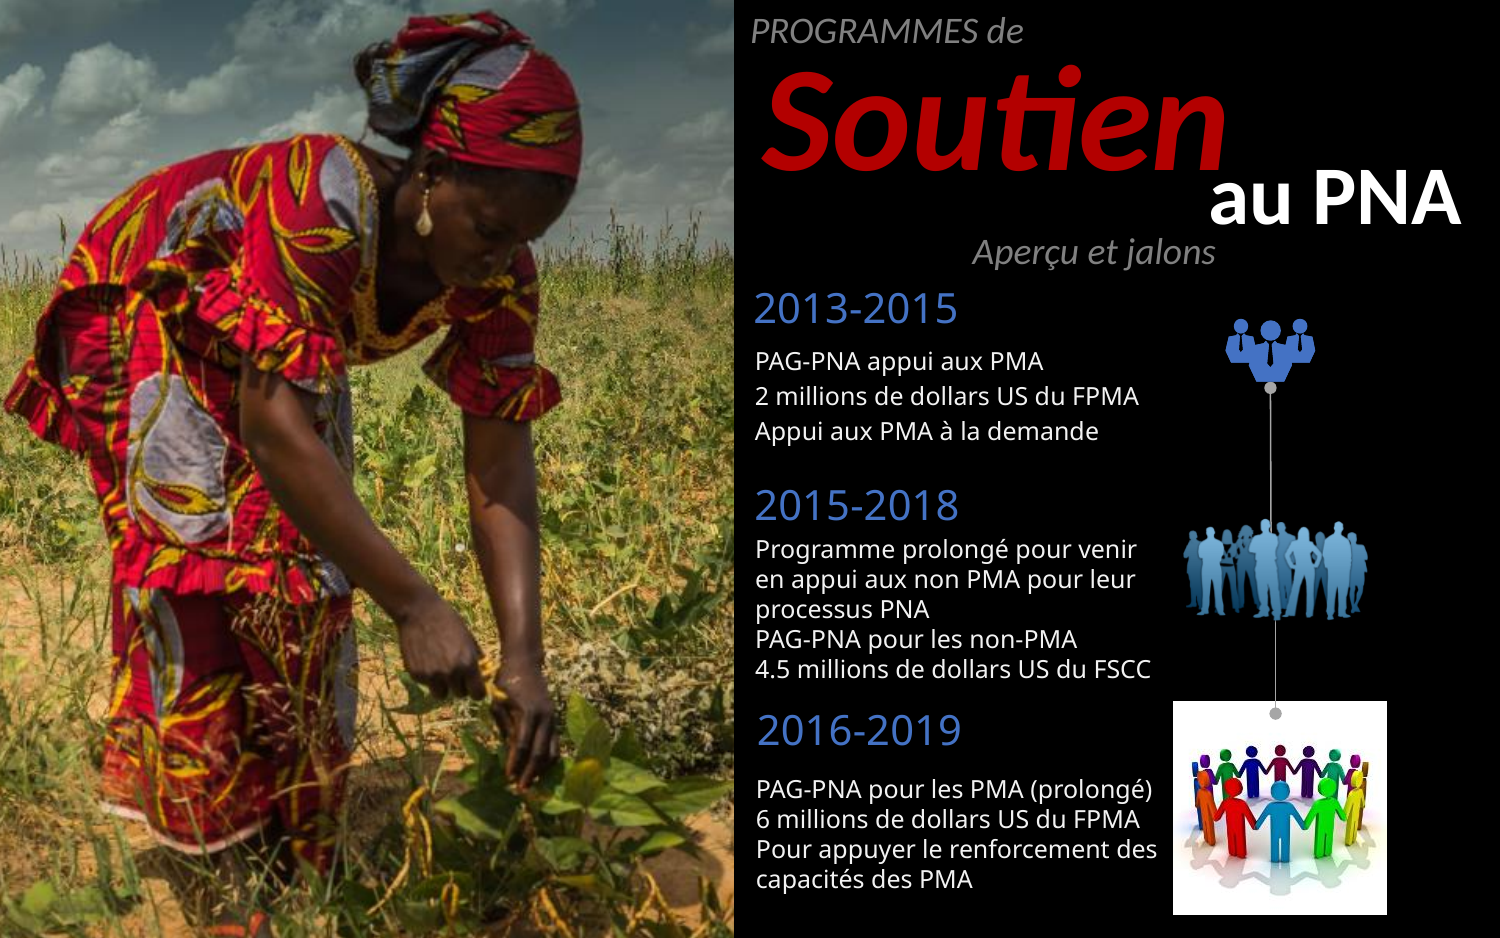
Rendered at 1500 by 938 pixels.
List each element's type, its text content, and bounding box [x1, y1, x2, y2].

text_box PROGRAMMES de [736, 0, 1040, 59]
picture [1181, 516, 1370, 623]
text_box 2013-2015 [742, 270, 1009, 343]
picture [1173, 695, 1387, 915]
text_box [1225, 318, 1316, 382]
title Soutien [747, 33, 1319, 163]
text_box PAG-PNA appui aux PMA 2 millions de dollars US du FPMA Appui aux PMA à la demande [743, 339, 1186, 473]
text_box PAG-PNA pour les PMA (prolongé) 6 millions de dollars US du FPMA Pour appuyer le renforcement des capacités des PMA [744, 768, 1168, 883]
text_box Programme prolongé pour venir en appui aux non PMA pour leur processus PNA PAG-PNA pour les non-PMA 4.5 millions de dollars US du FSCC [743, 528, 1174, 644]
text_box 2016-2019 [745, 692, 1066, 766]
text_box 2015-2018 [743, 467, 1034, 540]
picture [0, 0, 734, 938]
text_box au PNA [1193, 133, 1500, 249]
text_box Aperçu et jalons [957, 219, 1232, 280]
